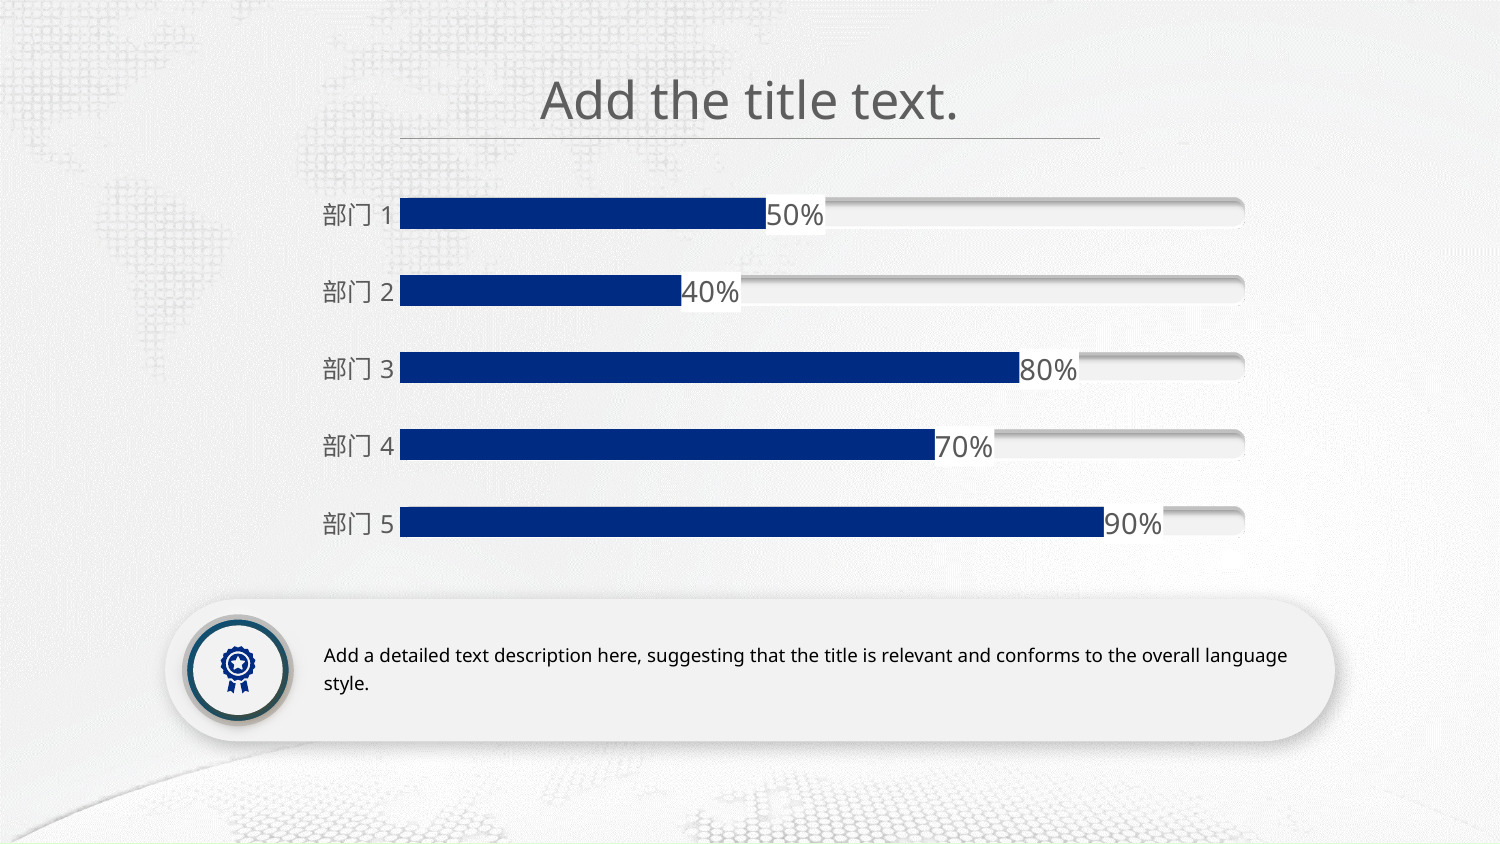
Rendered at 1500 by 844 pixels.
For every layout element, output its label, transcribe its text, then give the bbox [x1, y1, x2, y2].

text_box Add a detailed text description here, suggesting that the title is relevant and conforms to the overall language style. [310, 630, 1315, 702]
text_box Add the title text. [472, 60, 1028, 138]
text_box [166, 598, 310, 742]
text_box [230, 598, 1336, 743]
chart [254, 157, 1246, 578]
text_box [220, 645, 256, 694]
picture [0, 0, 1500, 843]
